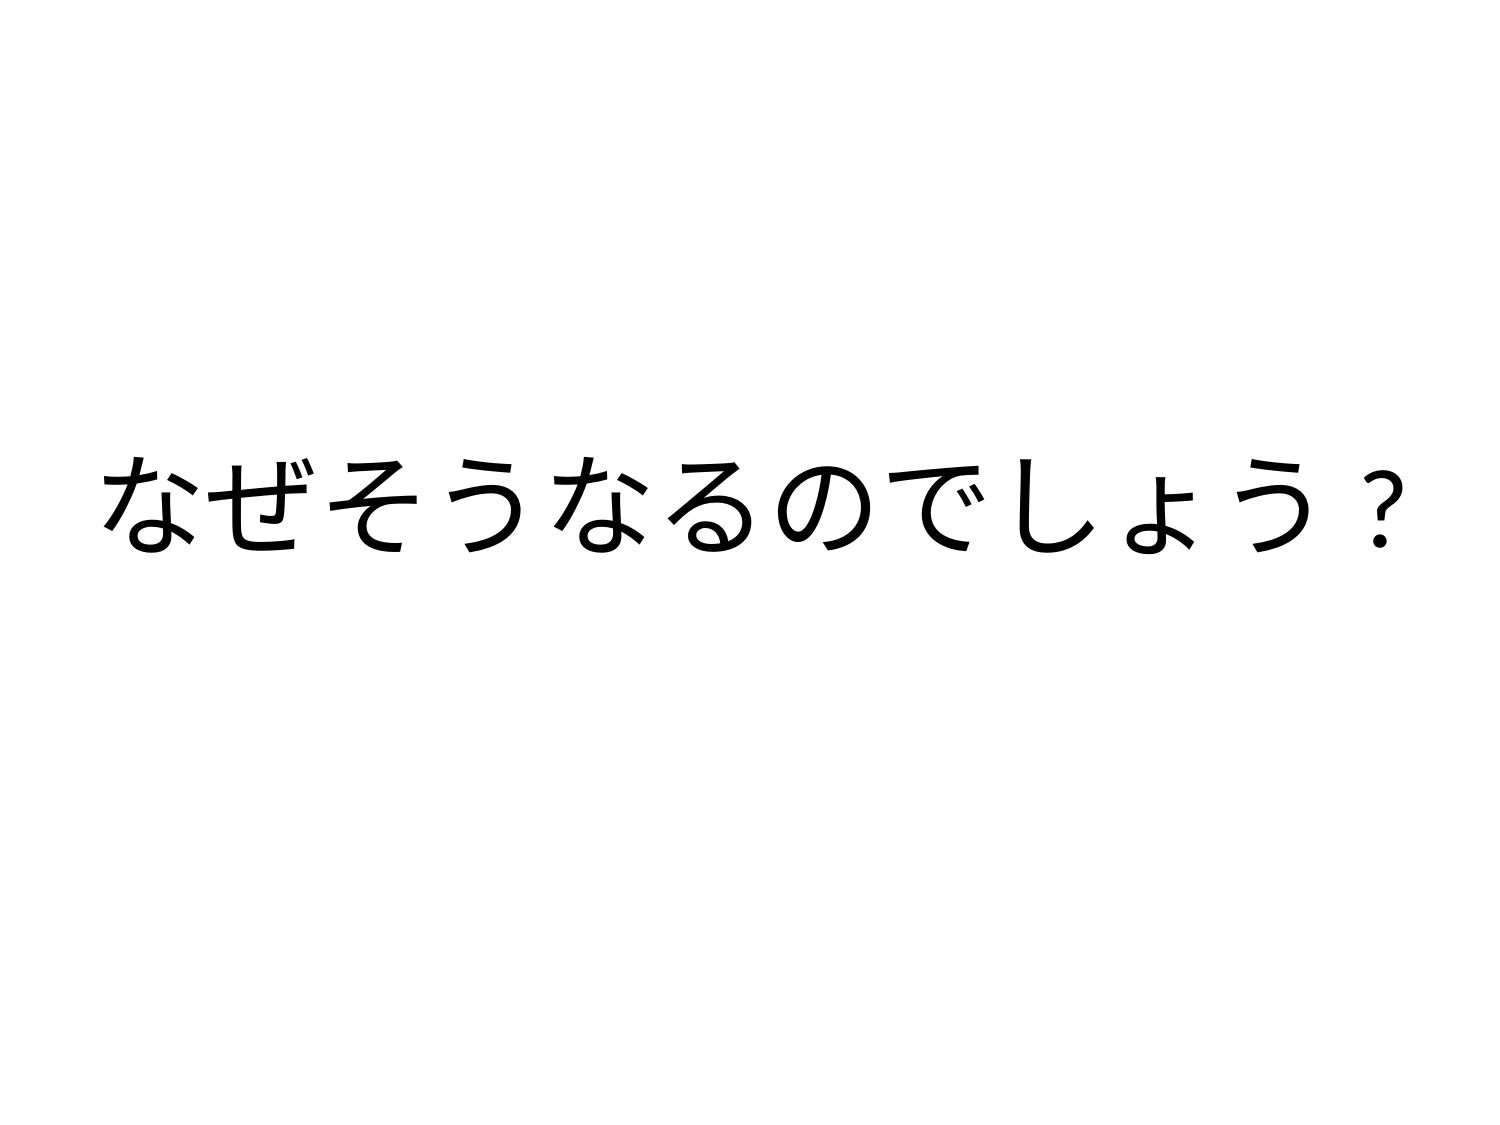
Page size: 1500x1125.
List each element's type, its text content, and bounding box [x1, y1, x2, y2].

title なぜそうなるのでしょう? [76, 408, 1427, 597]
